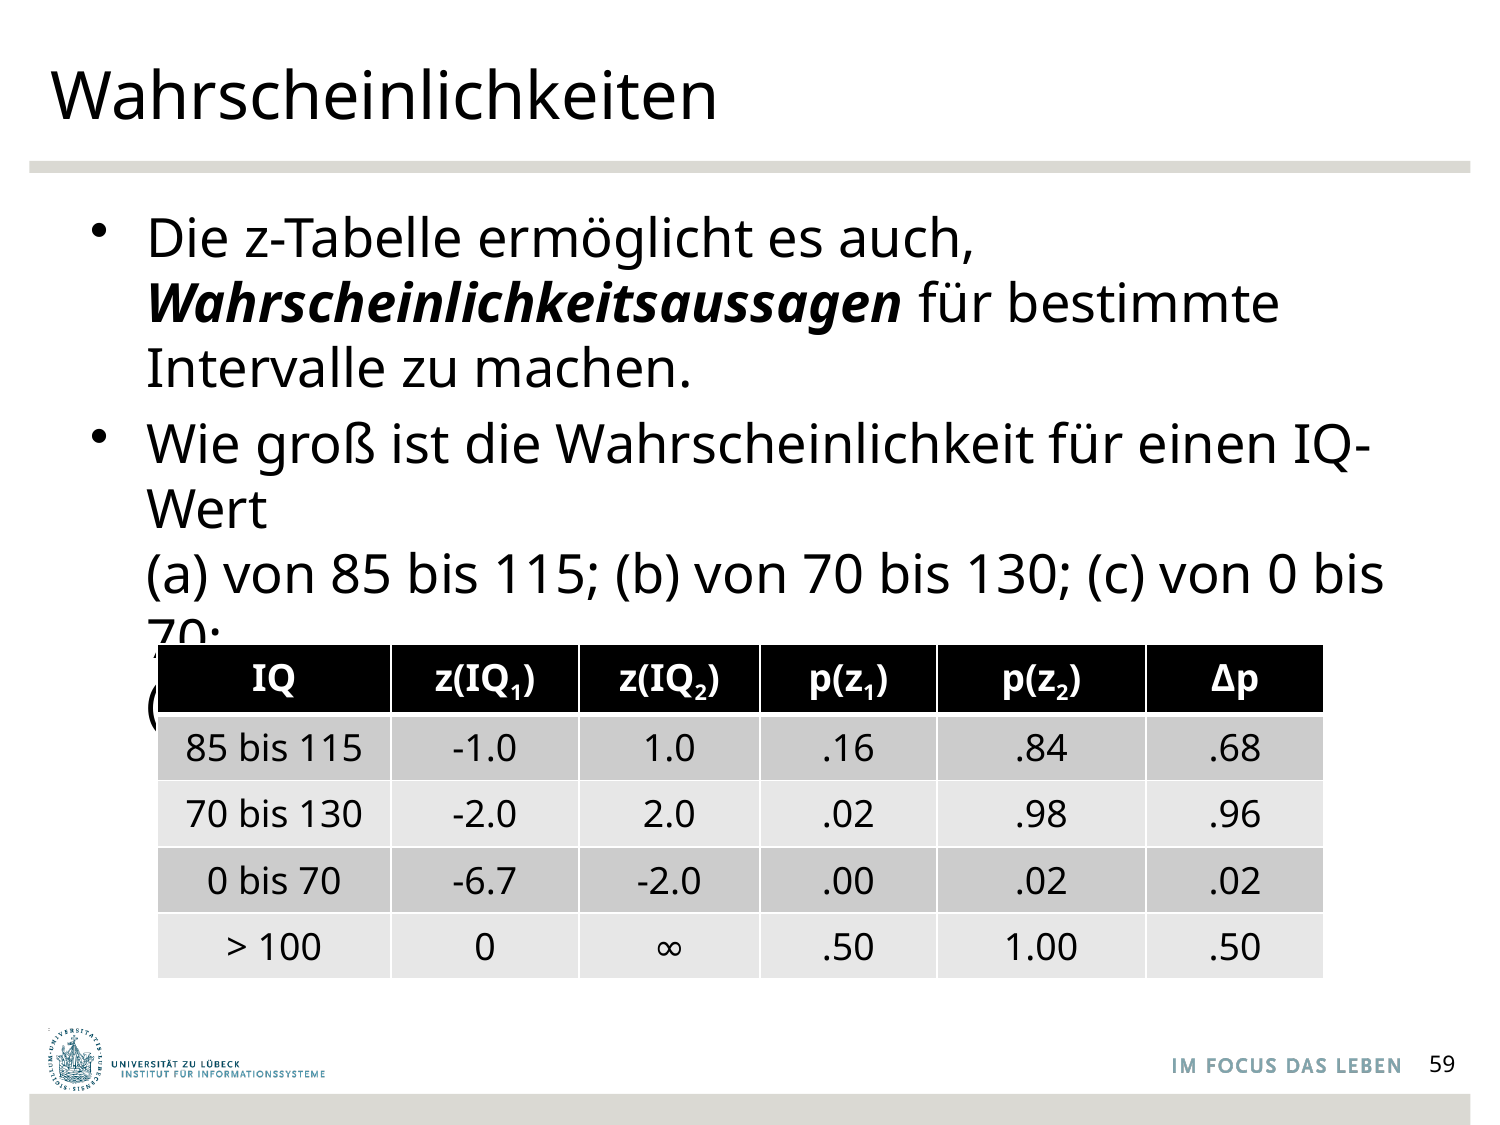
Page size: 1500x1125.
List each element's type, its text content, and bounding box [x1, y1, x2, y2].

table_header IQ [158, 645, 390, 712]
table_cell .00 [761, 848, 936, 912]
list Die z-Tabelle ermöglicht es auch, Wahrscheinlichkeitsaussagen für bestimmte Intervalle zu machen. Wie groß ist die Wahrscheinlichkeit für einen IQ-Wert (a) von 85 bis 115; (b) von 70 bis 130; (c) von 0 bis 70; (d) von über 100 [75, 196, 1425, 1012]
table_cell .68 [1147, 717, 1323, 780]
slide_number 59 [1305, 1050, 1471, 1083]
table_cell .02 [938, 848, 1145, 912]
table_header p(z2) [938, 645, 1145, 712]
title Wahrscheinlichkeiten [35, 45, 1454, 111]
table_cell 1.00 [938, 914, 1145, 978]
table_cell 1.0 [580, 717, 759, 780]
table_header z(IQ1) [392, 645, 578, 712]
table_cell .50 [1147, 914, 1323, 978]
table_cell .02 [761, 781, 936, 846]
table_header Δp [1147, 645, 1323, 712]
table_cell 0 [392, 914, 578, 978]
table_cell -2.0 [392, 781, 578, 846]
table_cell 70 bis 130 [158, 781, 390, 846]
table_header z(IQ2) [580, 645, 759, 712]
table_cell .02 [1147, 848, 1323, 912]
table_cell .98 [938, 781, 1145, 846]
table_cell ∞ [580, 914, 759, 978]
table_cell 2.0 [580, 781, 759, 846]
table_cell .96 [1147, 781, 1323, 846]
table_cell -2.0 [580, 848, 759, 912]
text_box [740, 544, 760, 581]
table_cell 85 bis 115 [158, 717, 390, 780]
table_cell > 100 [158, 914, 390, 978]
table_cell .16 [761, 717, 936, 780]
table_header p(z1) [761, 645, 936, 712]
table_cell -1.0 [392, 717, 578, 780]
table_cell .84 [938, 717, 1145, 780]
picture [1173, 1058, 1305, 1073]
table_cell -6.7 [392, 848, 578, 912]
table_cell .50 [761, 914, 936, 978]
table_cell 0 bis 70 [158, 848, 390, 912]
